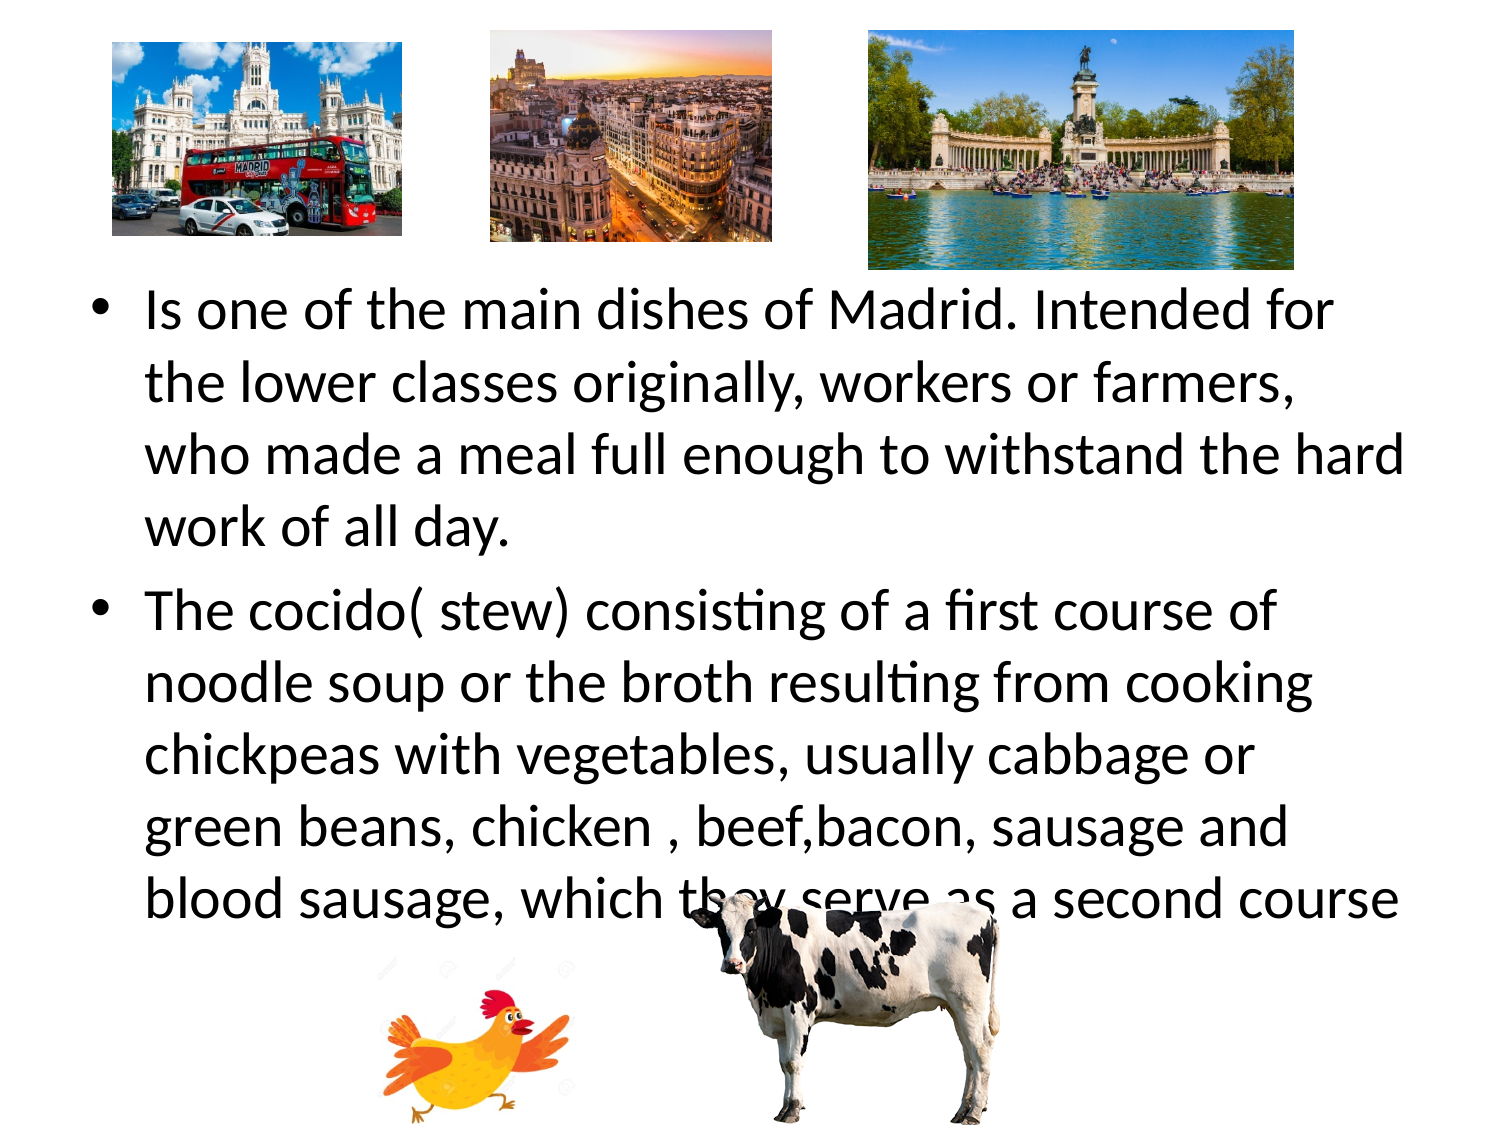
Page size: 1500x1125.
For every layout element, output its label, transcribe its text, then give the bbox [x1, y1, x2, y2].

picture [690, 892, 1001, 1125]
picture [867, 30, 1294, 271]
picture [489, 30, 772, 243]
picture [371, 951, 581, 1125]
picture [111, 42, 402, 237]
list Is one of the main dishes of Madrid. Intended for the lower classes originally, workers or farmers, who made a meal full enough to withstand the hard work of all day. The cocido( stew) consisting of a first course of noodle soup or the broth resulting from cooking chickpeas with vegetables, usually cabbage or green beans, chicken , beef,bacon, sausage and blood sausage, which they serve as a second course [75, 262, 1425, 1005]
